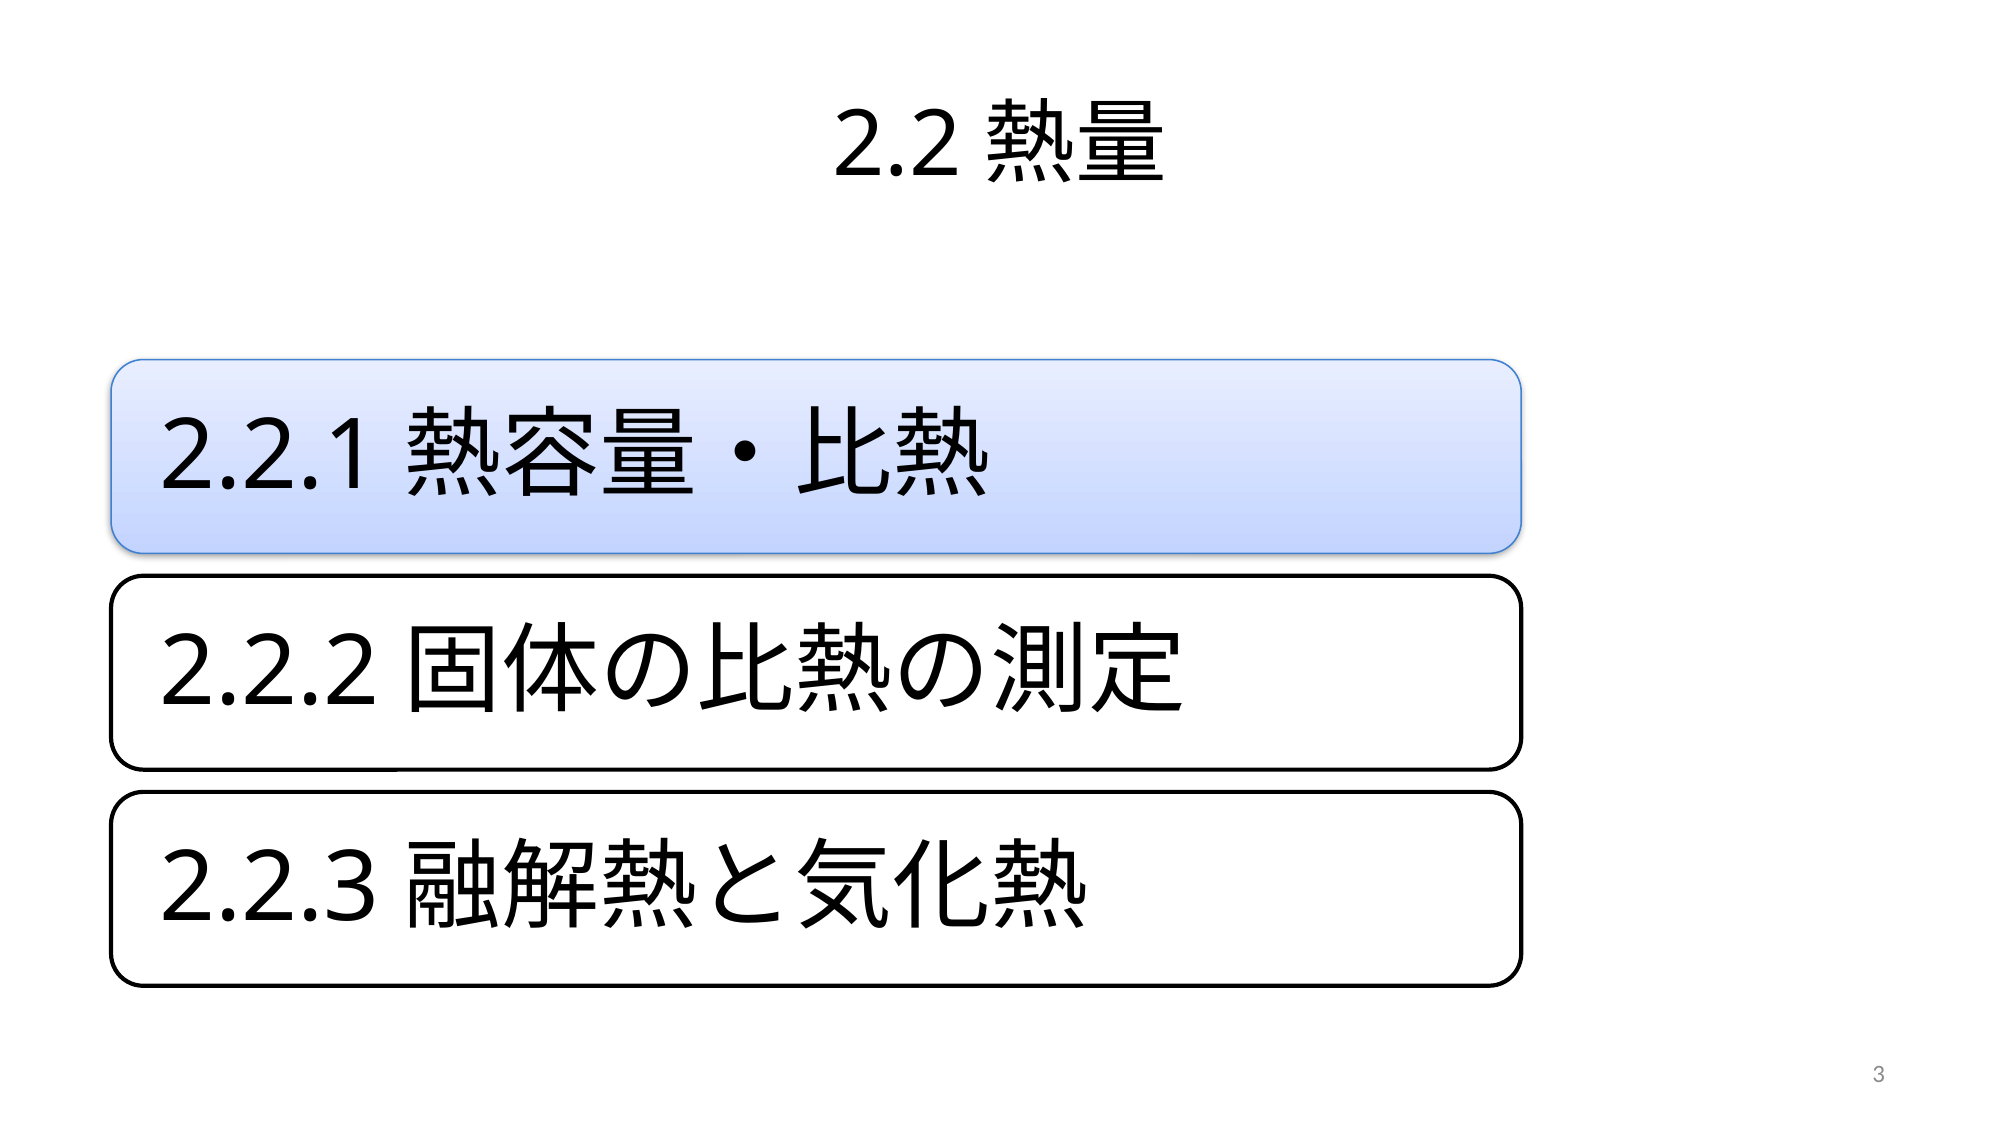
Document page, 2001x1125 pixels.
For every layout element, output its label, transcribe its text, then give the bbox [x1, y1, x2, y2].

title 2.2熱量 [99, 45, 1900, 233]
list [110, 354, 1522, 992]
slide_number 3 [1433, 1042, 1900, 1103]
